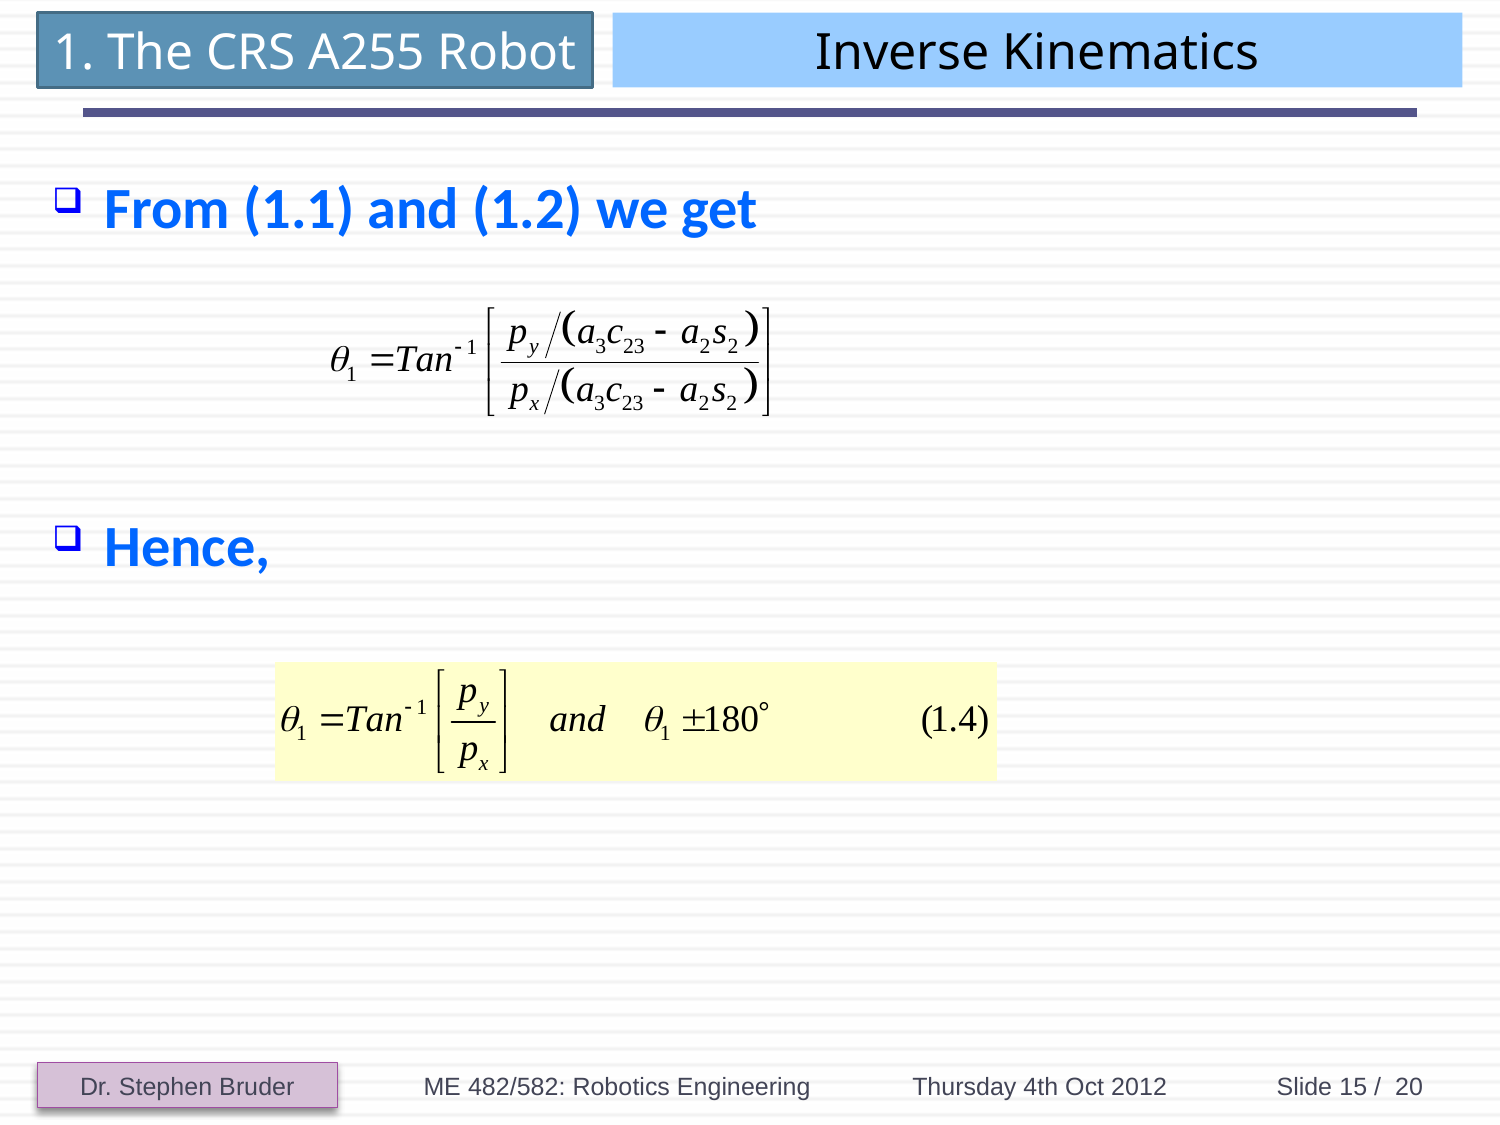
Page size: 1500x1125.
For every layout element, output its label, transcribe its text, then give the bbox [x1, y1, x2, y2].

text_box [324, 299, 785, 426]
footer ME 482/582: Robotics Engineering [377, 1062, 858, 1108]
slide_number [897, 1062, 1198, 1108]
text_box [274, 662, 998, 782]
list From (1.1) and (1.2) we get Hence, [37, 162, 1463, 825]
title Inverse Kinematics [612, 12, 1463, 88]
slide_number Slide 15 / 20 [1237, 1062, 1463, 1108]
